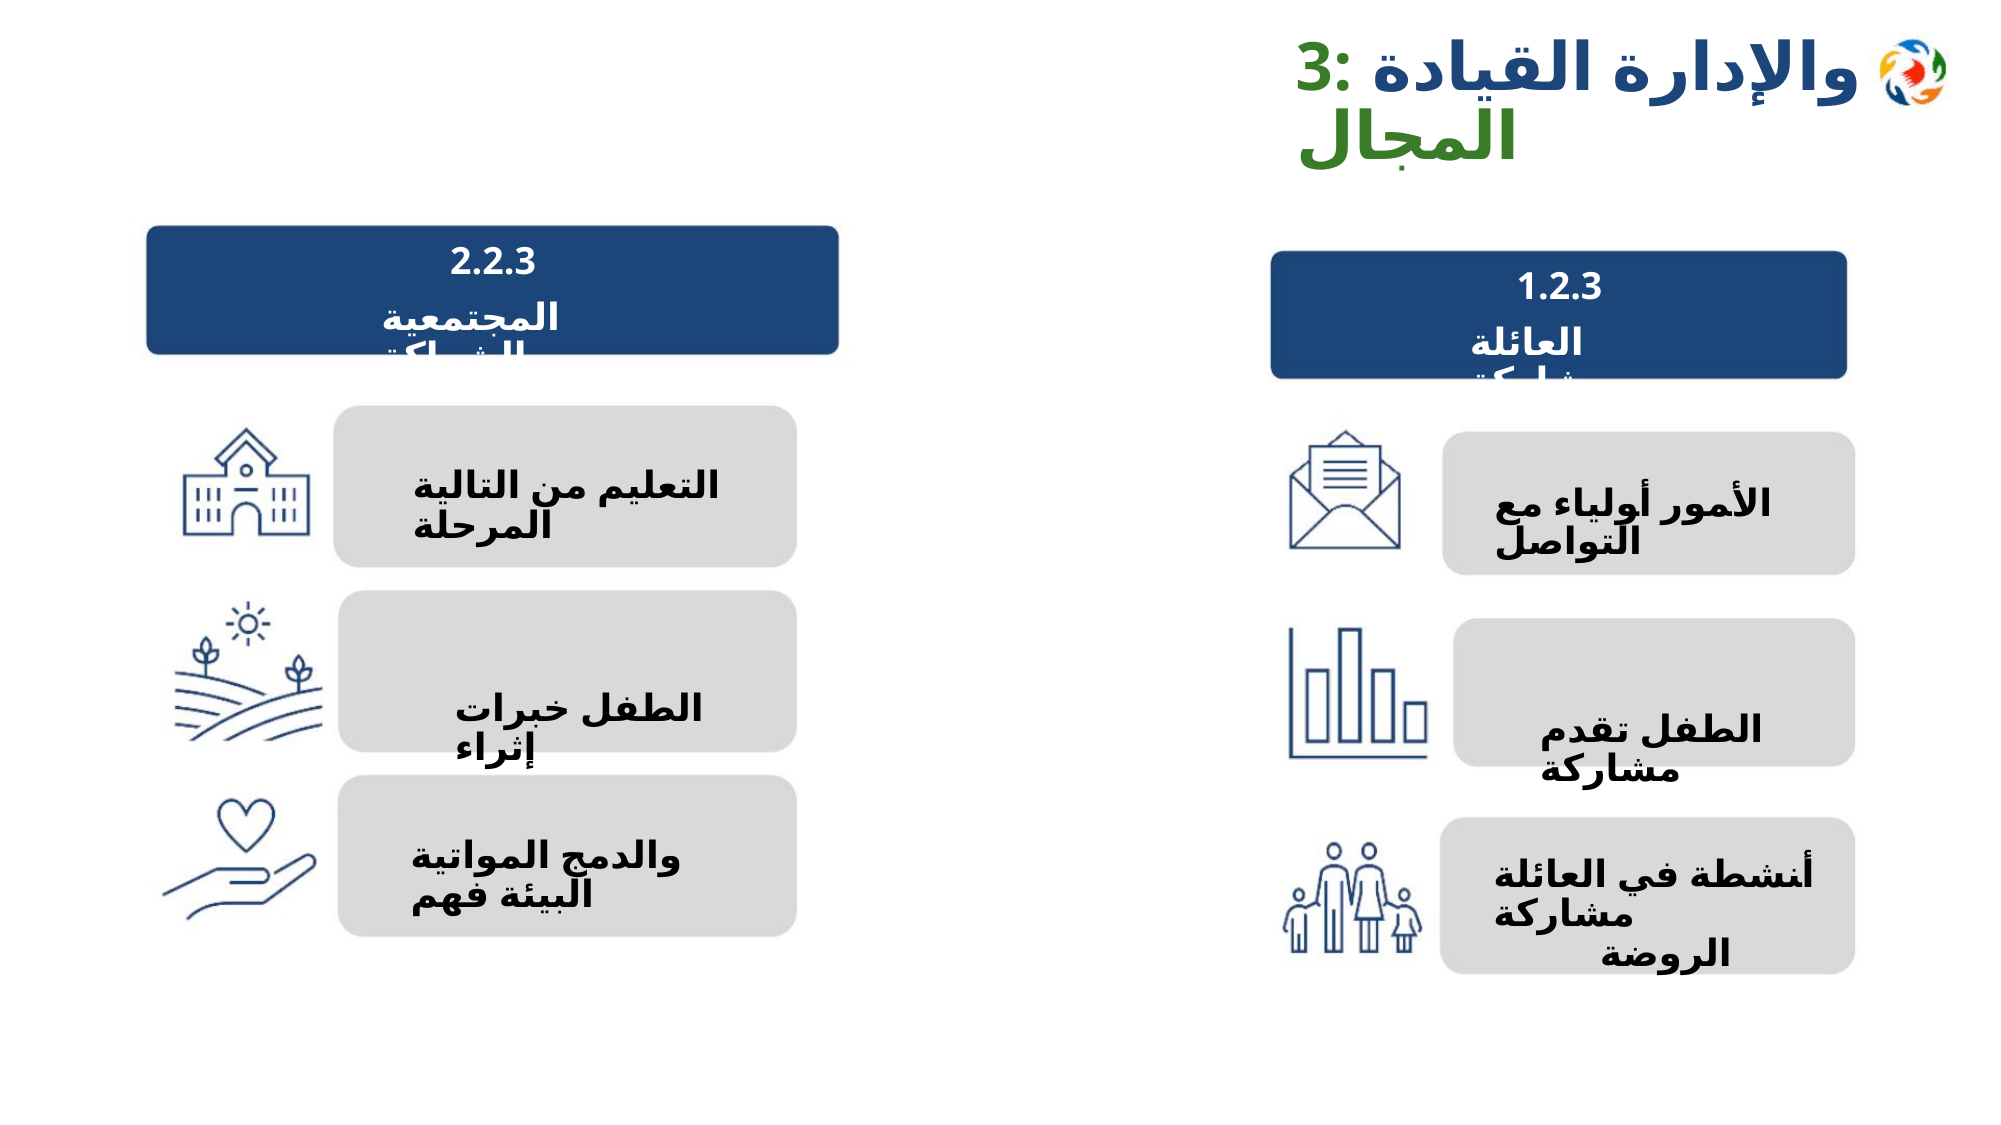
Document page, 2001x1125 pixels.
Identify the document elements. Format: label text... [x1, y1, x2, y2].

text_box 1.2.3 [1516, 268, 1657, 308]
text_box ﺍﻟﺘﻌﻠﻴﻢ ﻣﻦ ﺍﻟﺘﺎﻟﻴﺔ ﺍﻟﻤﺮﺣﻠﺔ ﺍﻟﻄﻔﻞ ﺧﺒﺮﺍﺕ ﺇﺛﺮﺍﺀ [412, 467, 773, 769]
text_box ﻭﺍﻟﺪﻣﺞ ﺍﻟﻤﻮﺍﺗﻴﺔ ﺍﻟﺒﻴﺌﺔ ﻓﻬﻢ [410, 836, 780, 915]
text_box ﺍﻟﻌﺎﺋﻠﺔ ﻣﺸﺎﺭﻛﺔ [1469, 324, 1703, 403]
text_box ﺍﻷﻤﻮﺭ ﺃﻮﻟﻴﺎﺀ ﻣﻊ ﺍﻟﺘﻮﺍﺻﻞ ﺍﻟﻄﻔﻞ ﺗﻘﺪﻡ ﻣﺸﺎﺭﻛﺔ [1494, 484, 1859, 790]
text_box ﺍﻟﻤﺠﺘﻤﻌﻴﺔ ﺍﻟﺸﺮﺍﻛﺔ [381, 299, 659, 378]
text_box [0, 0, 2000, 1125]
text_box ﻭﺍﻹﺩﺍﺭﺓ ﺍﻟﻘﻴﺎﺩﺓ :3 ﺍﻟﻤﺠﺎﻝ [1296, 33, 1947, 173]
text_box 2.2.3 [450, 243, 590, 283]
text_box ﺃﻨﺸﻄﺔ ﻓﻲ ﺍﻟﻌﺎﺋﻠﺔ ﻣﺸﺎﺭﻛﺔ ﺍﻟﺮﻭﺿﺔ [1493, 856, 1857, 974]
